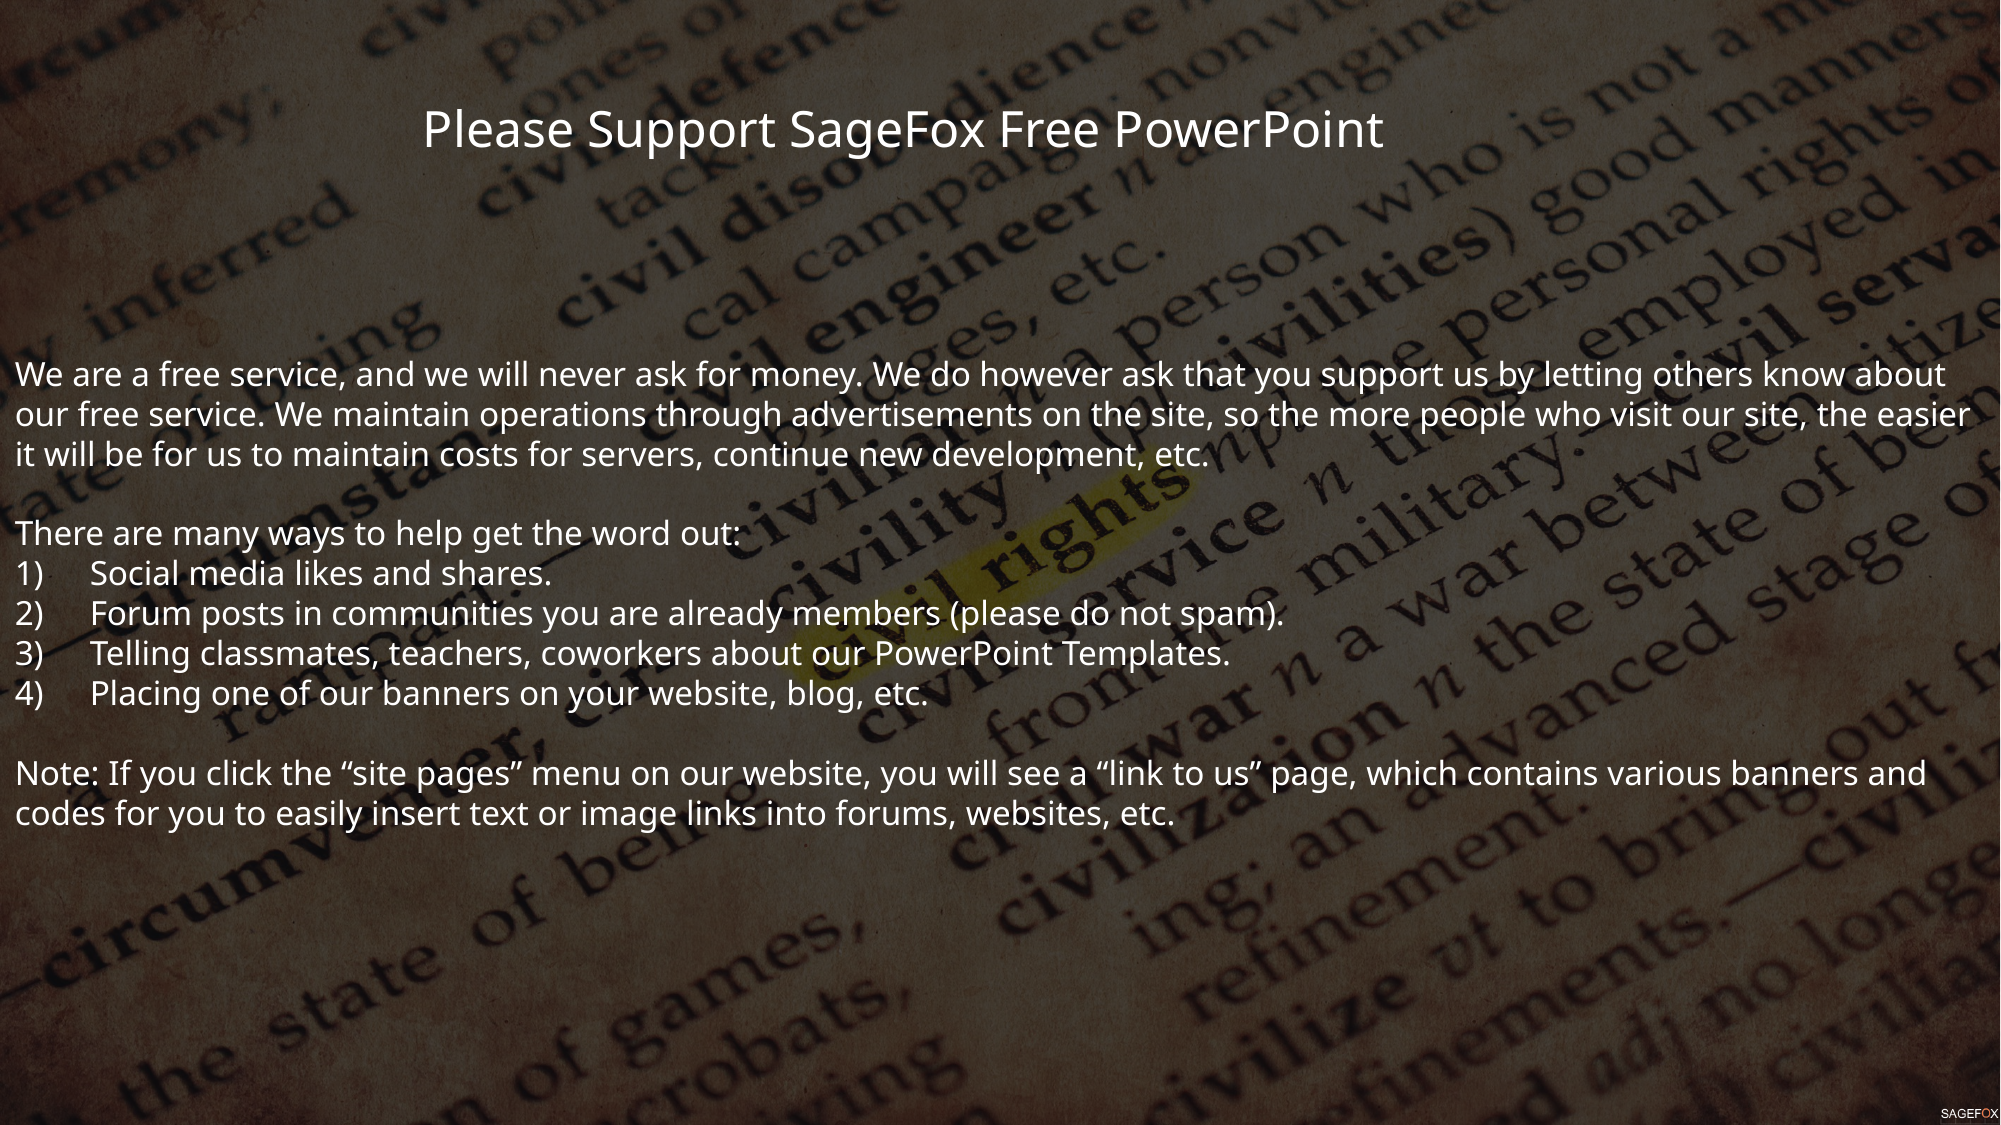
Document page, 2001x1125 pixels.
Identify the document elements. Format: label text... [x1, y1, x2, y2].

title Please Support SageFox Free PowerPoint [363, 72, 1444, 190]
text_box We are a free service, and we will never ask for money. We do however ask that you support us by letting others know about our free service. We maintain operations through advertisements on the site, so the more people who visit our site, the easier it will be for us to maintain costs for servers, continue new development, etc. There are many ways to help get the word out: Social media likes and shares. Forum posts in communities you are already members (please do not spam). Telling classmates, teachers, coworkers about our PowerPoint Templates. Placing one of our banners on your website, blog, etc. Note: If you click the “site pages” menu on our website, you will see a “link to us” page, which contains various banners and codes for you to easily insert text or image links into forums, websites, etc. [0, 0, 2000, 1125]
